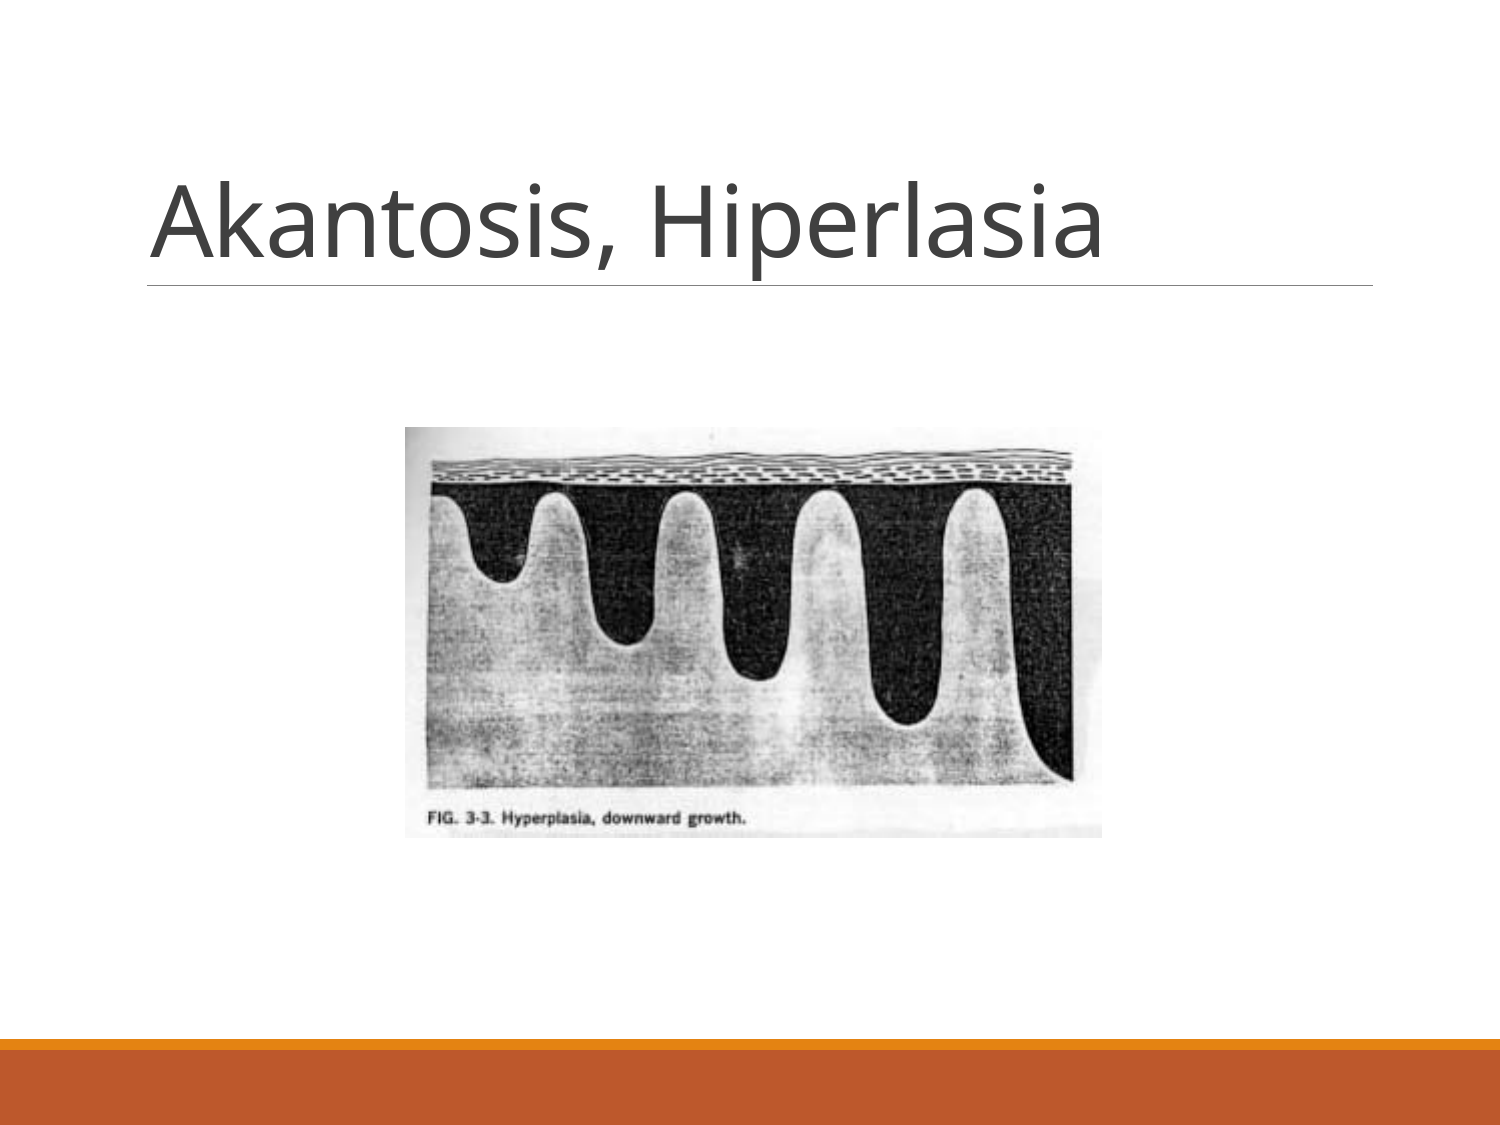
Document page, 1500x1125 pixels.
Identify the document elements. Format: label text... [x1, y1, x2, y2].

title Akantosis, Hiperlasia [135, 47, 1373, 285]
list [405, 427, 1103, 839]
